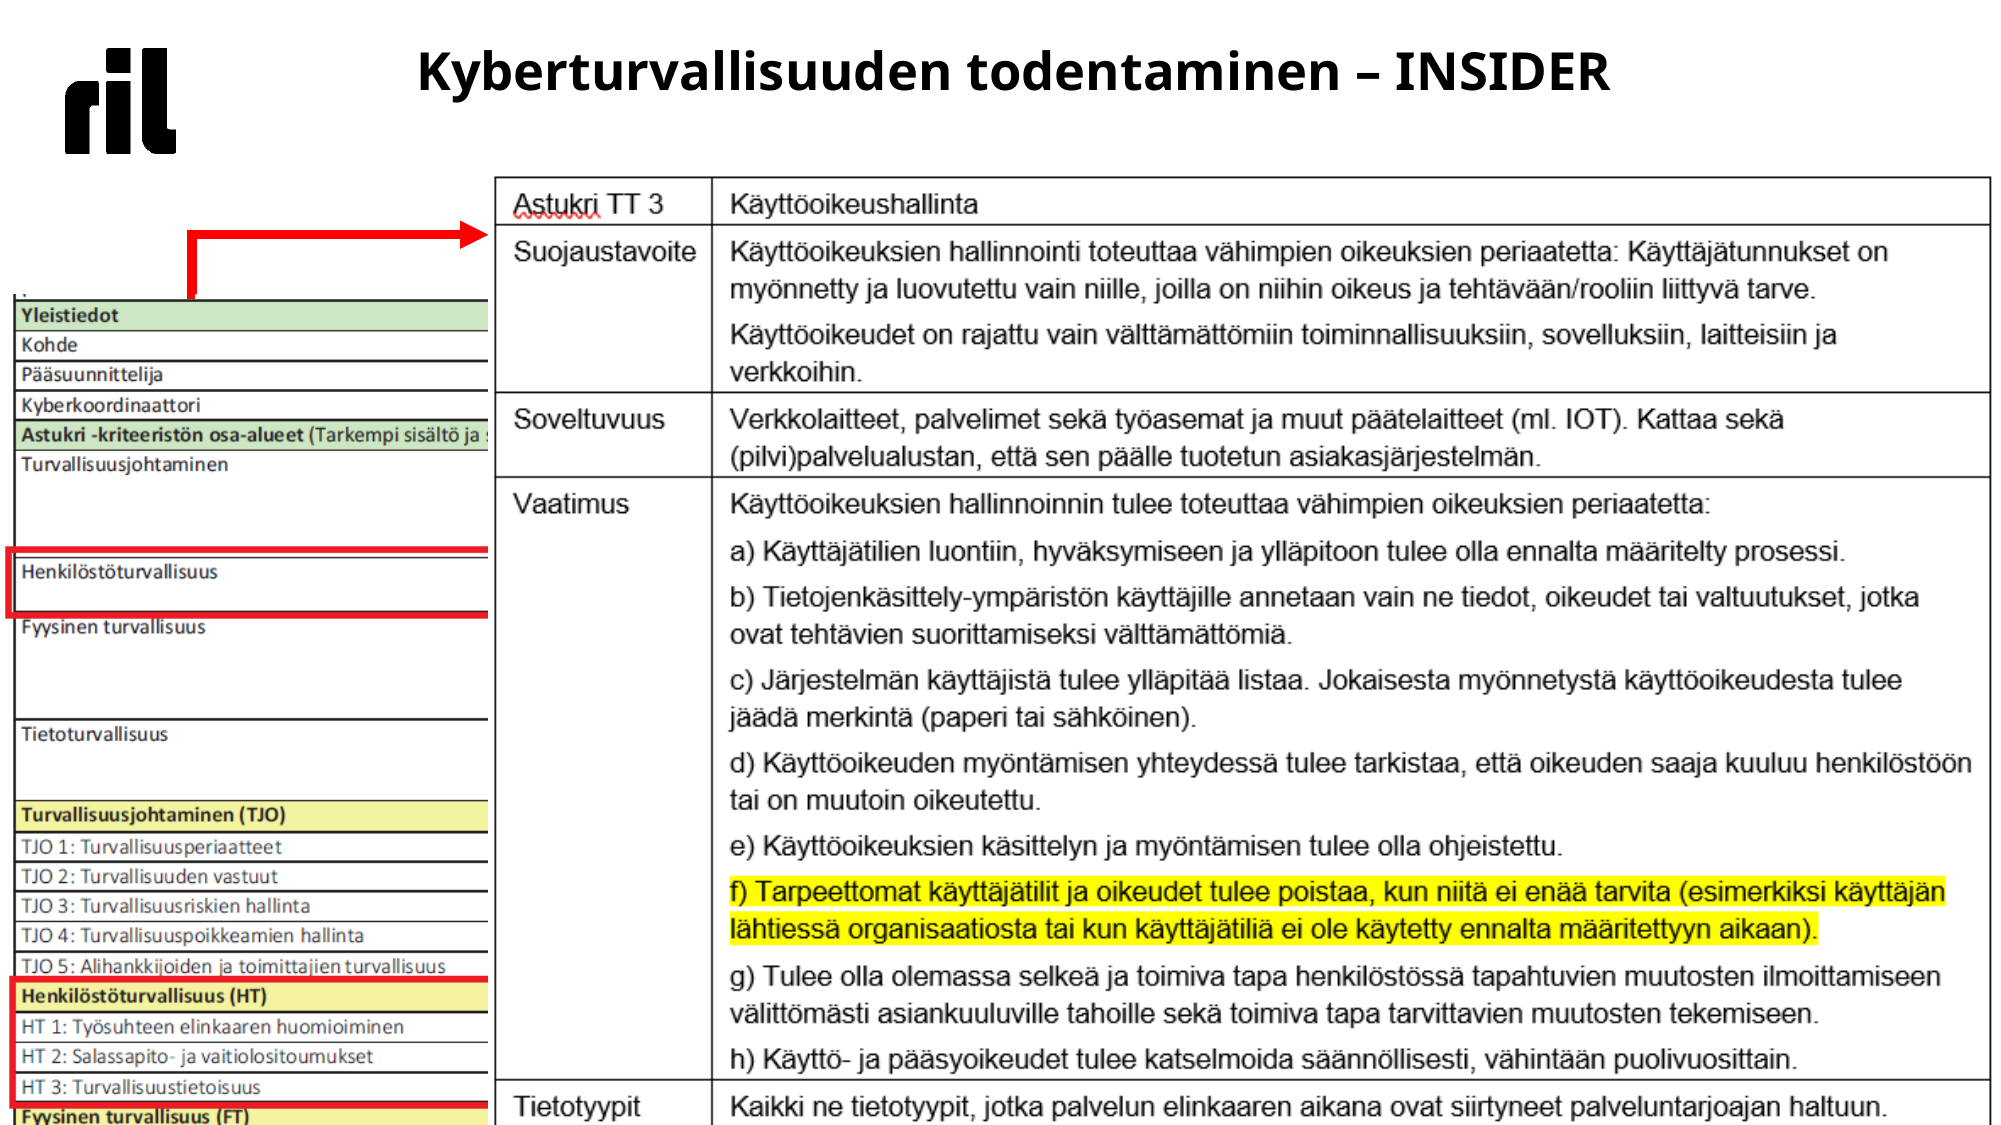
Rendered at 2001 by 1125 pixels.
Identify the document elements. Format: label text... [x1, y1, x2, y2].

picture [44, 25, 202, 177]
text_box Kyberturvallisuuden todentaminen – INSIDER [401, 37, 1668, 110]
text_box [191, 228, 483, 293]
picture [0, 164, 2000, 1125]
